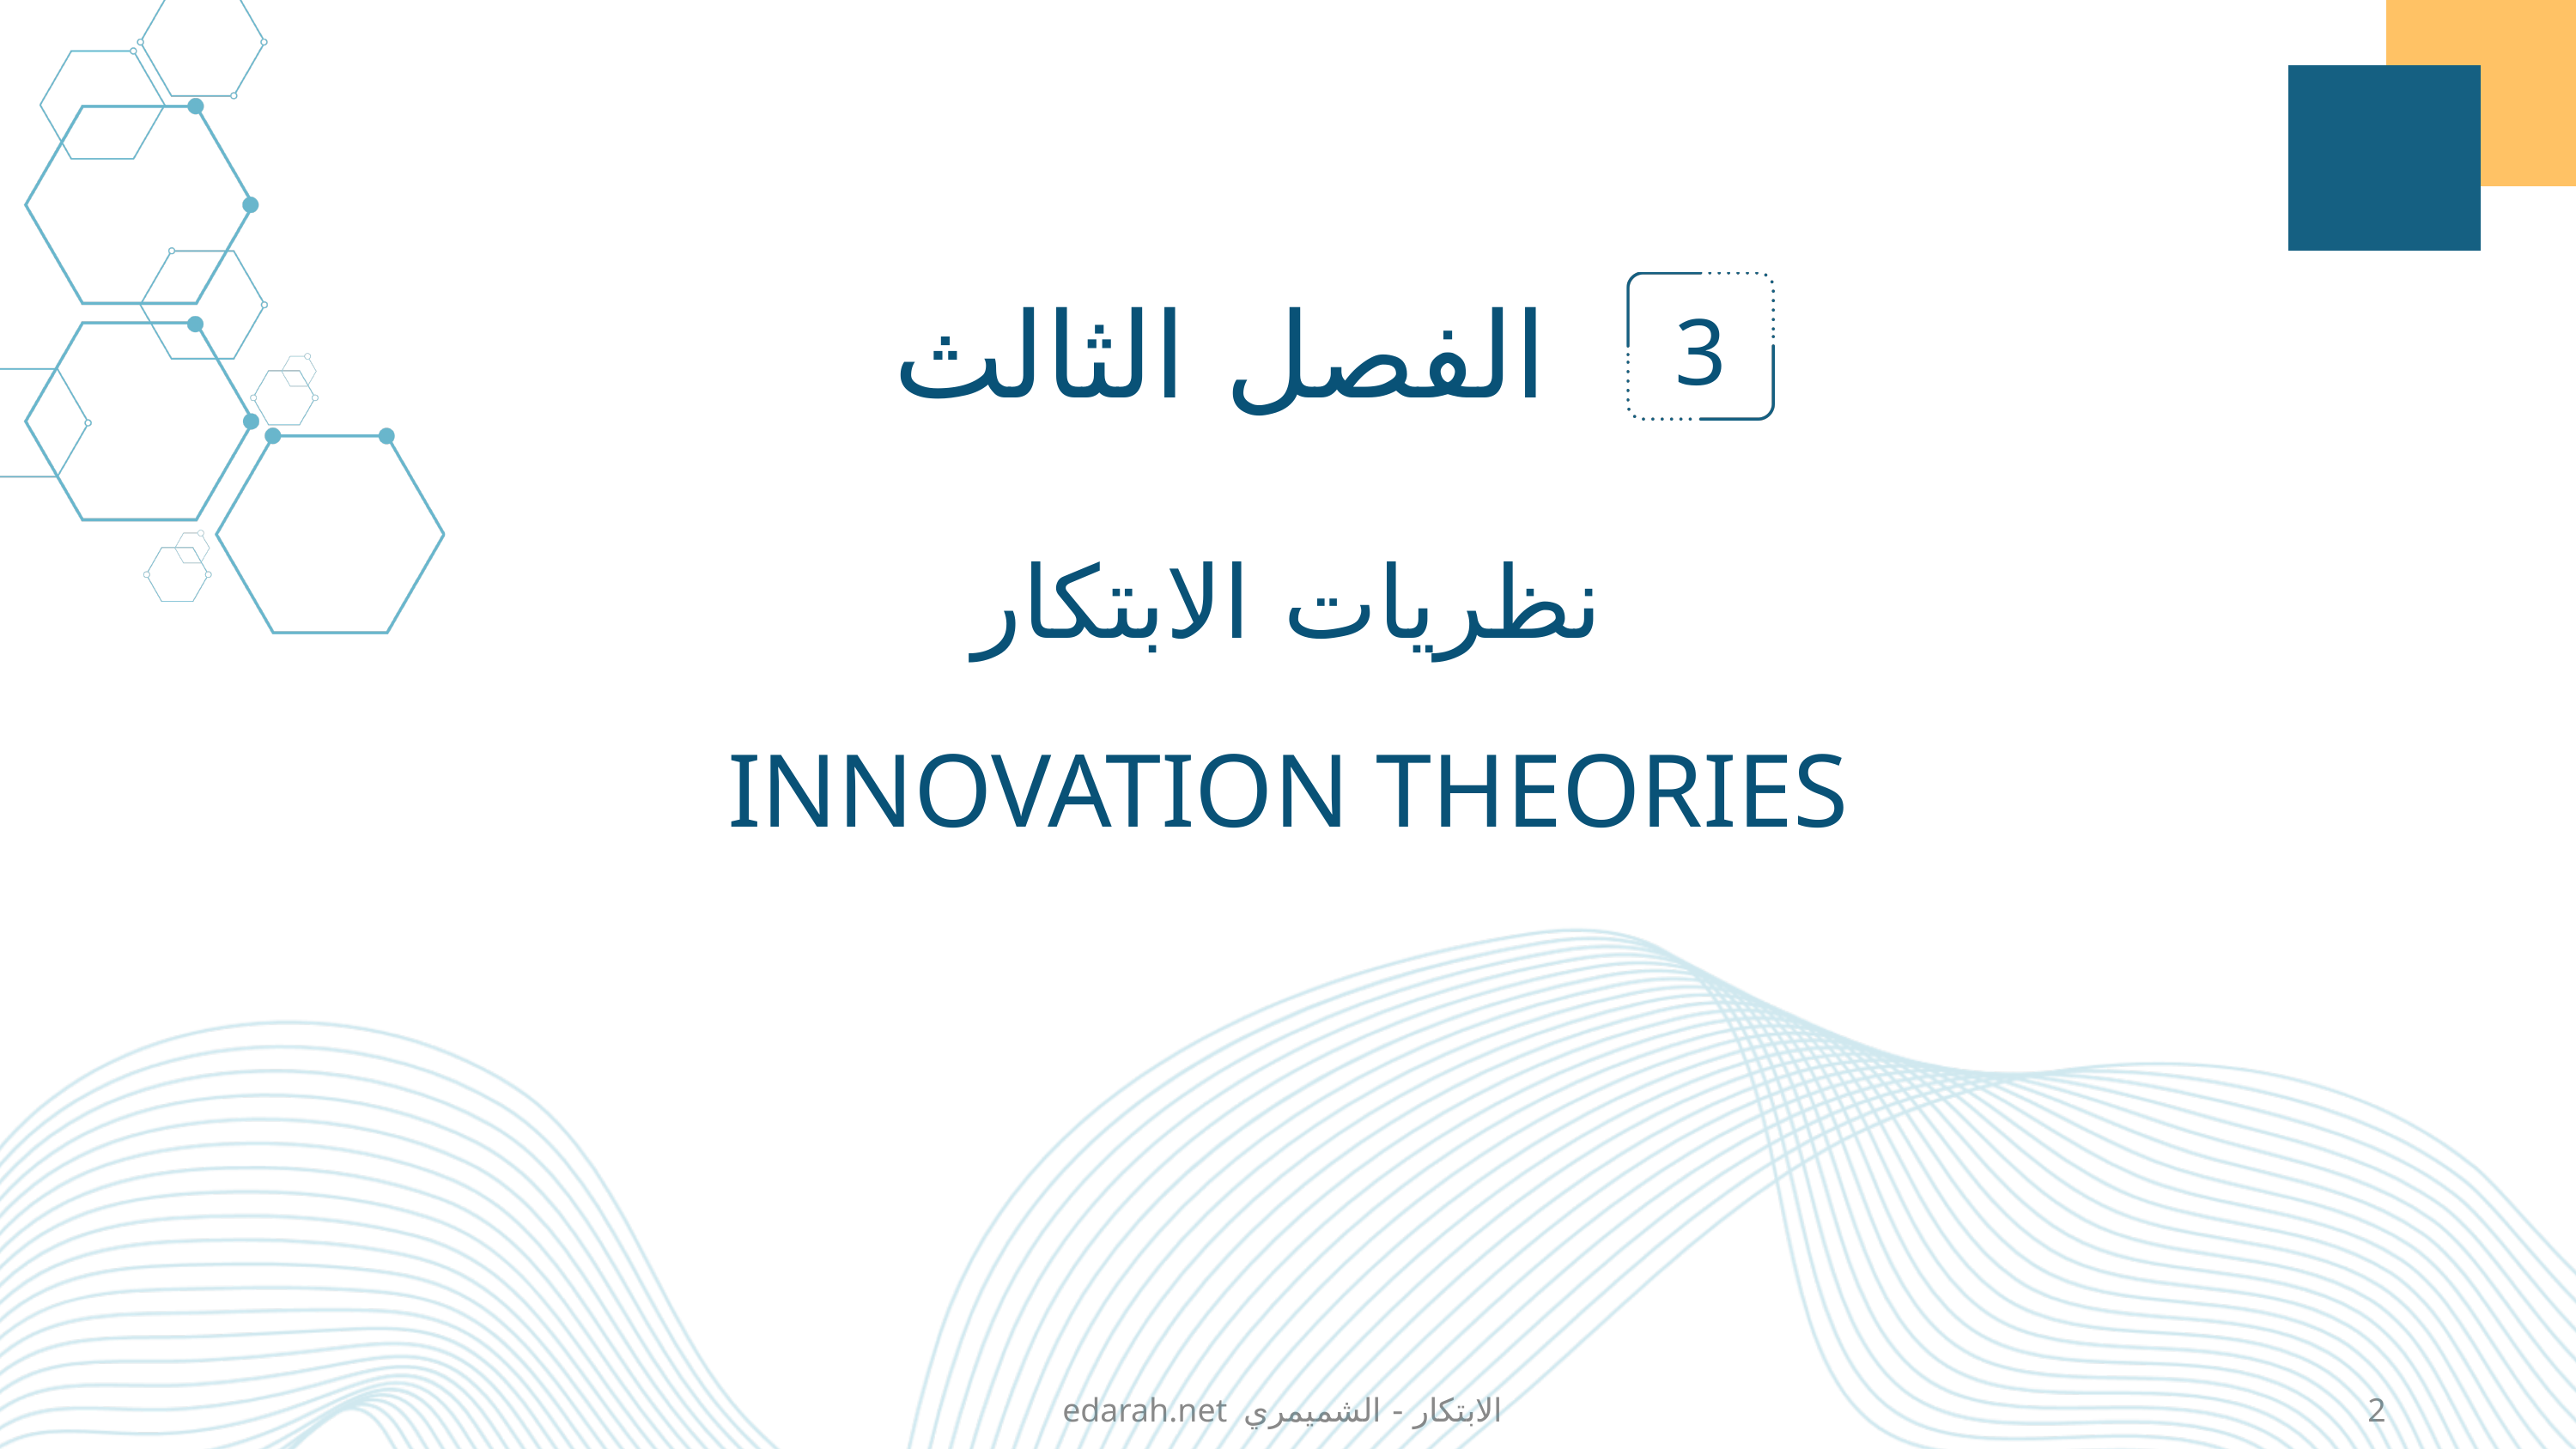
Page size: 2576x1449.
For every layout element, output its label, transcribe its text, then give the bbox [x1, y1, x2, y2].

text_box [2287, 65, 2482, 252]
text_box [1626, 403, 1775, 421]
text_box [1626, 272, 1775, 305]
text_box [0, 901, 2576, 1449]
text_box [0, 0, 446, 634]
text_box 3 [1616, 305, 1785, 403]
text_box نظريات الابتكار INNOVATION THEORIES [334, 469, 2241, 847]
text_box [2385, 0, 2576, 187]
text_box الفصل الثالث [866, 293, 1613, 422]
